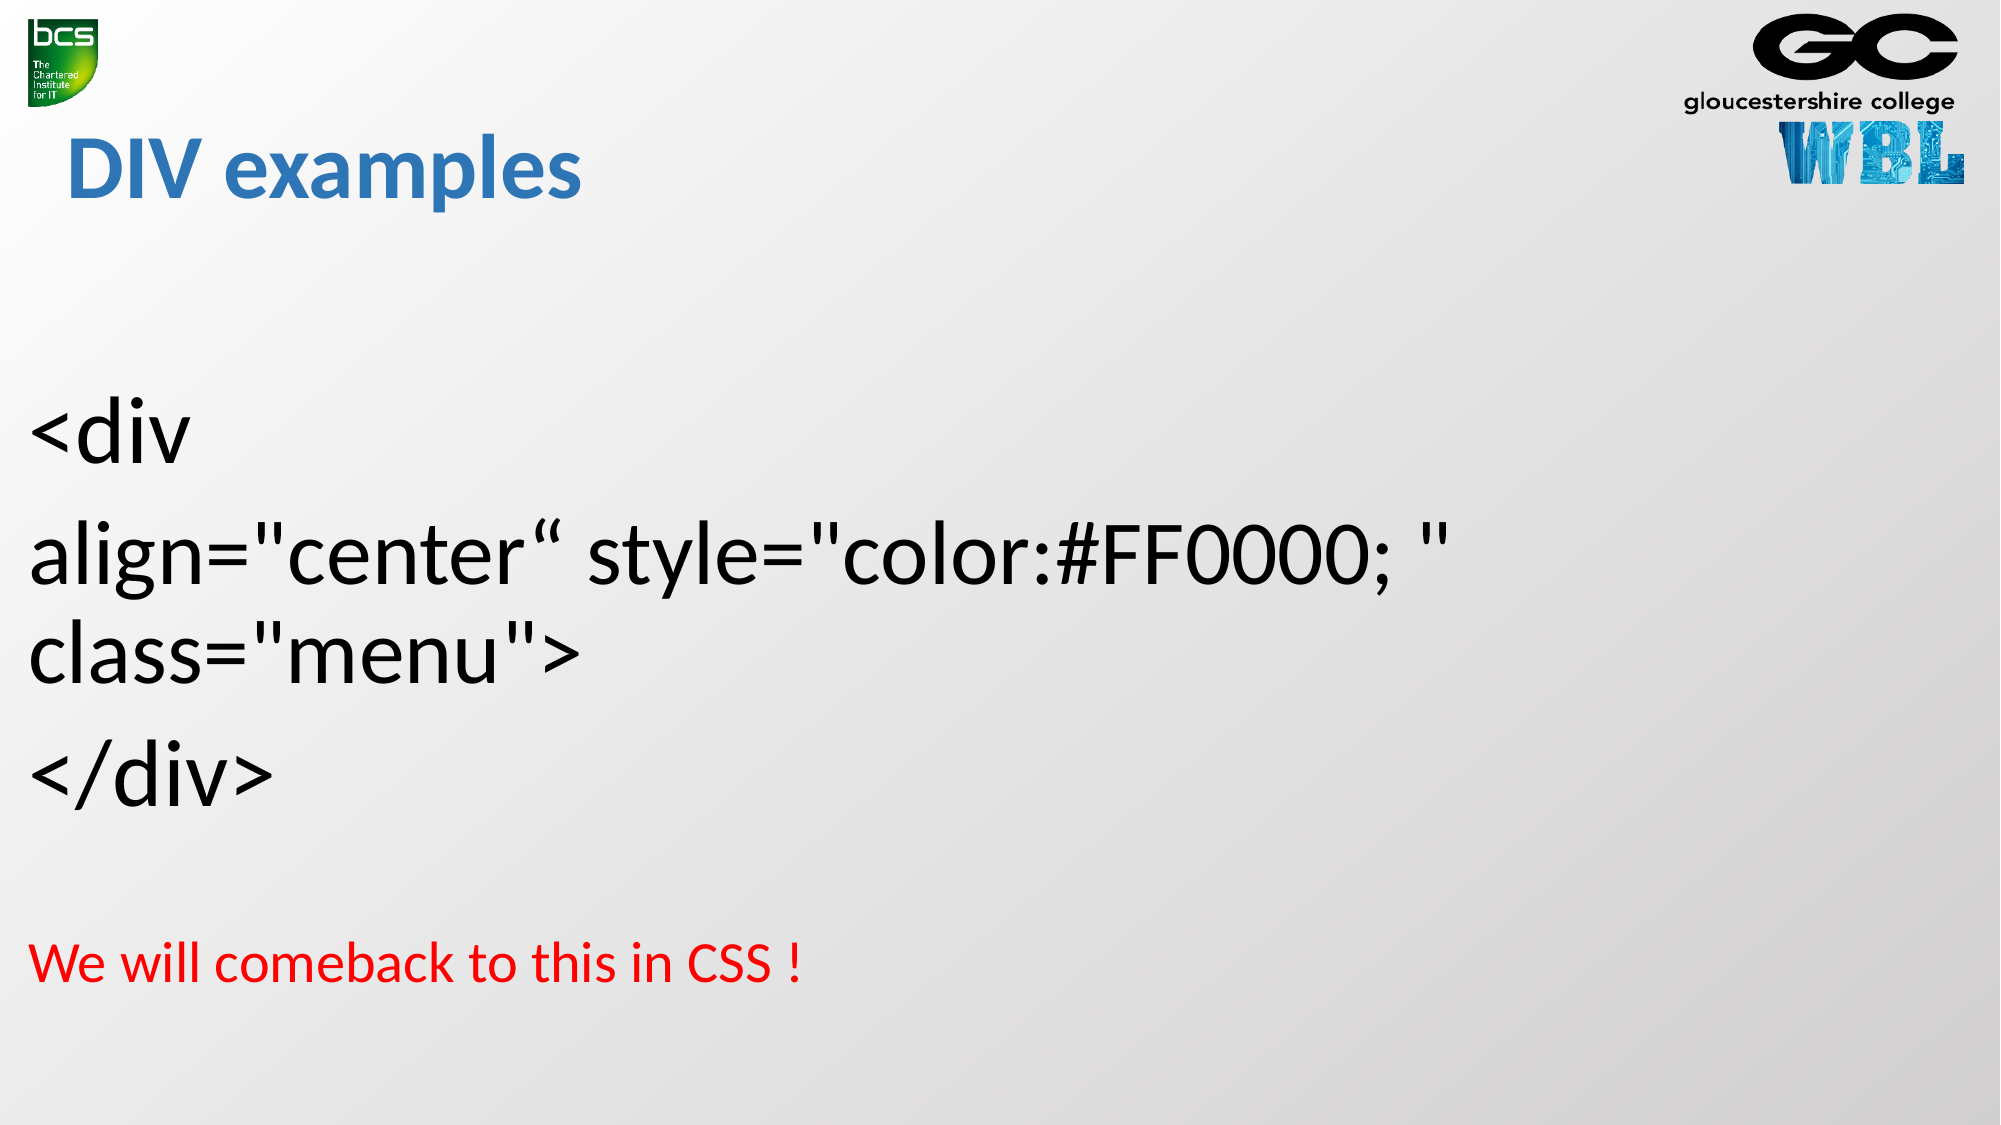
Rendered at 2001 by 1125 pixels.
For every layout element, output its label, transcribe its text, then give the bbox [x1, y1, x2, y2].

title DIV examples [51, 59, 1953, 278]
list <div align="center“ style="color:#FF0000; " class="menu"> </div> We will comeback to this in CSS ! [13, 373, 1987, 1050]
picture [28, 19, 98, 107]
picture [1674, 5, 1964, 155]
picture [1953, 163, 1959, 172]
